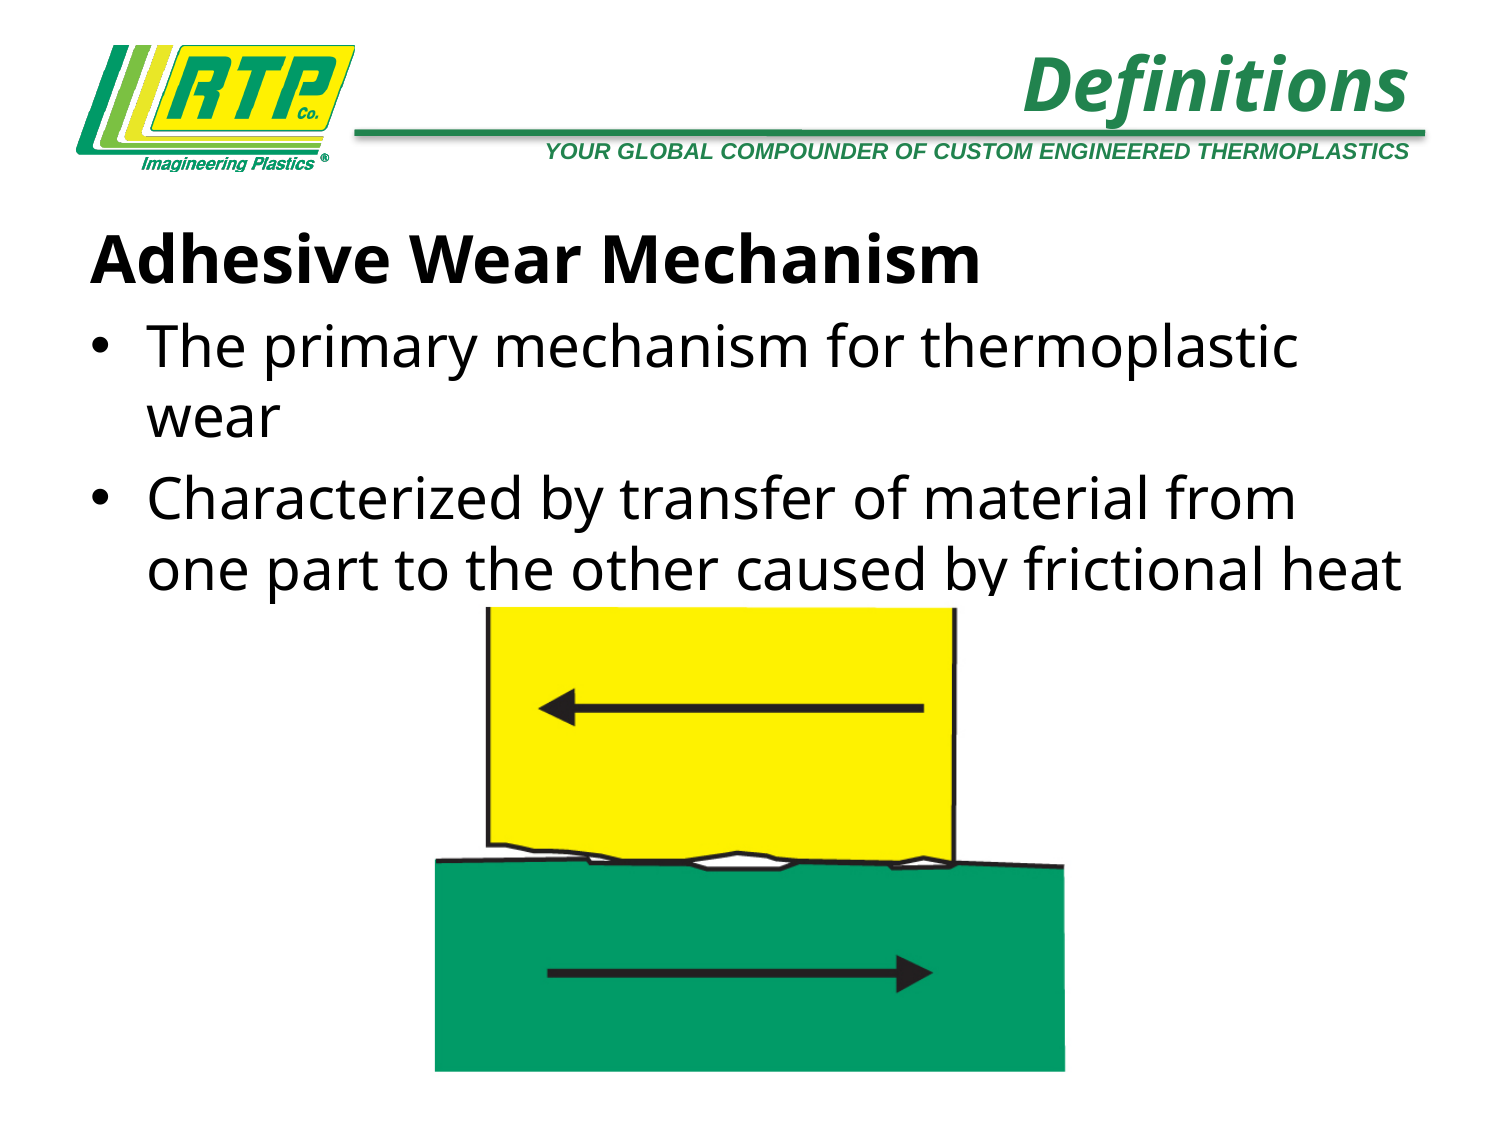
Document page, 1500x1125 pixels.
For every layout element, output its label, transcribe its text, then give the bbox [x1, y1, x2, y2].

picture [424, 596, 1076, 1085]
list Adhesive Wear Mechanism The primary mechanism for thermoplastic wear Characterized by transfer of material from one part to the other caused by frictional heat [75, 209, 1425, 1035]
title Definitions [354, 0, 1425, 135]
